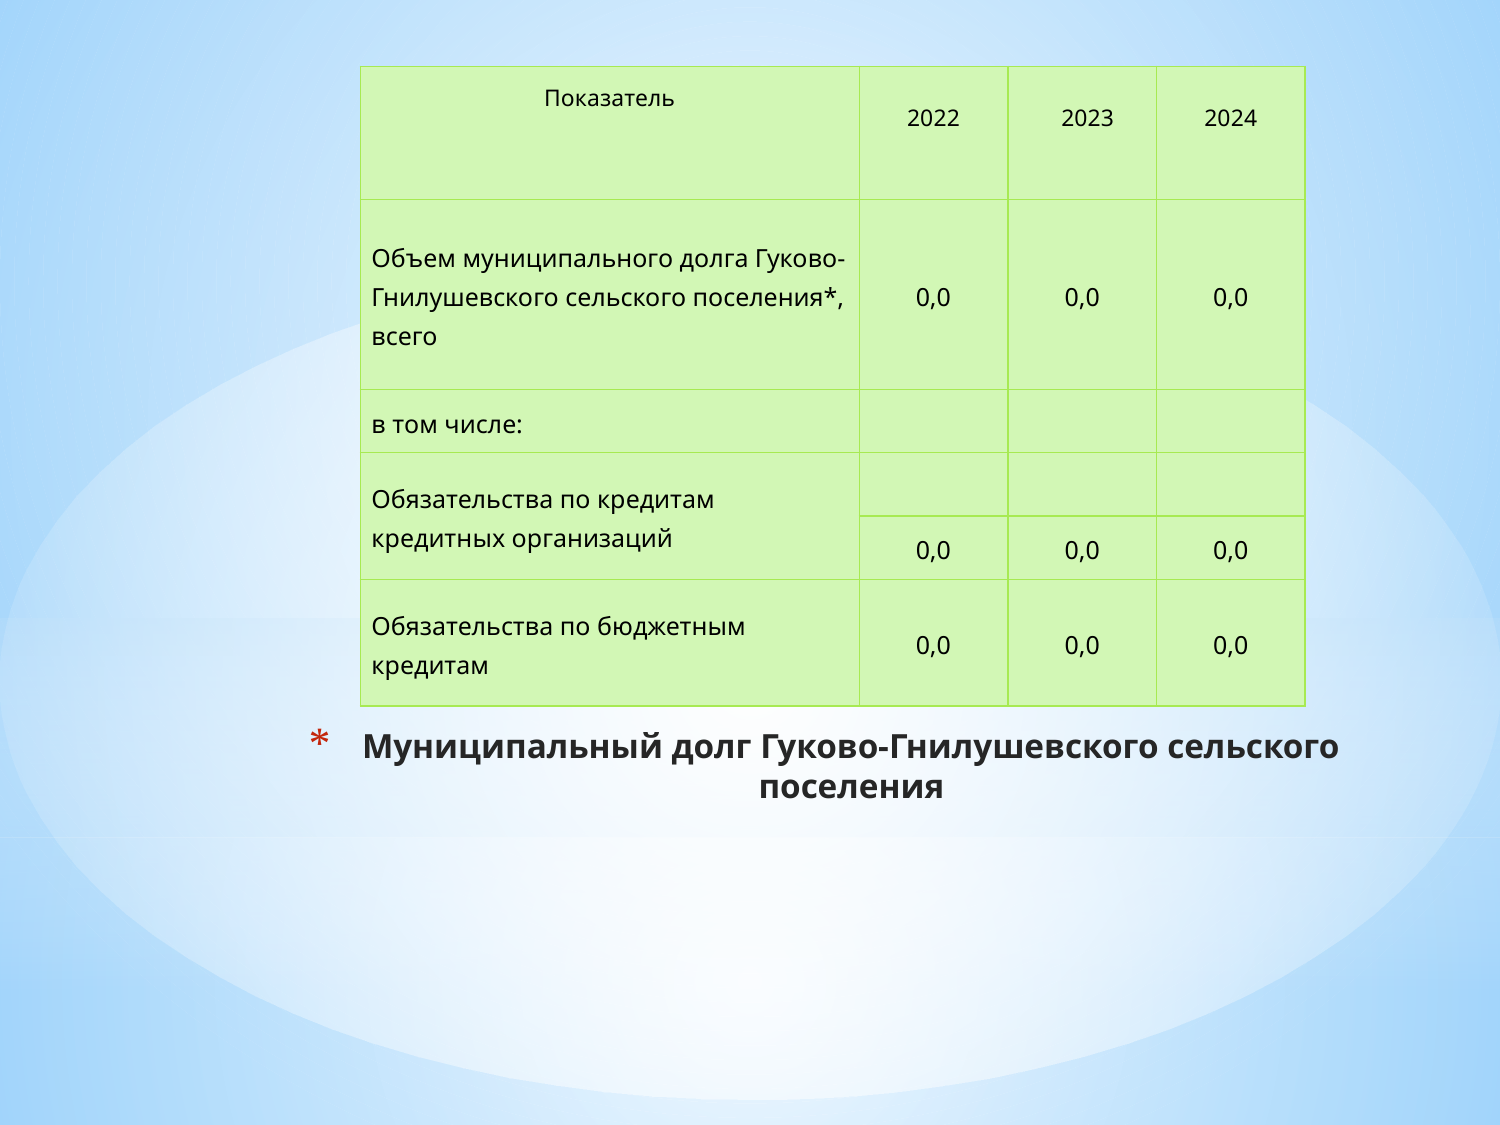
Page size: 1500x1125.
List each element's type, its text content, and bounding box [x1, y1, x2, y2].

table_header Показатель [361, 67, 859, 199]
table_cell Объем муниципального долга Гуково-Гнилушевского сельского поселения*, всего [361, 200, 859, 389]
table_cell 0,0 [1009, 517, 1156, 579]
title Муниципальный долг Гуково-Гнилушевского сельского поселения [294, 717, 1363, 905]
table_cell [1157, 390, 1304, 452]
table_cell [1157, 453, 1304, 515]
table_cell [860, 453, 1007, 515]
table_header 2023 [1009, 67, 1156, 199]
table_cell 0,0 [1157, 580, 1304, 705]
table_cell [860, 390, 1007, 452]
table_cell 0,0 [1157, 200, 1304, 389]
table_cell 0,0 [860, 517, 1007, 579]
table_cell [1009, 390, 1156, 452]
table_cell 0,0 [860, 200, 1007, 389]
table_cell Обязательства по кредитам кредитных организаций [361, 453, 859, 579]
table_cell в том числе: [361, 390, 859, 452]
table_cell 0,0 [1009, 200, 1156, 389]
table_cell 0,0 [860, 580, 1007, 705]
table_cell [1009, 453, 1156, 515]
table_cell 0,0 [1157, 517, 1304, 579]
table_cell Обязательства по бюджетным кредитам [361, 580, 859, 705]
table_header 2022 [860, 67, 1007, 199]
table_cell 0,0 [1009, 580, 1156, 705]
table_header 2024 [1157, 67, 1304, 199]
